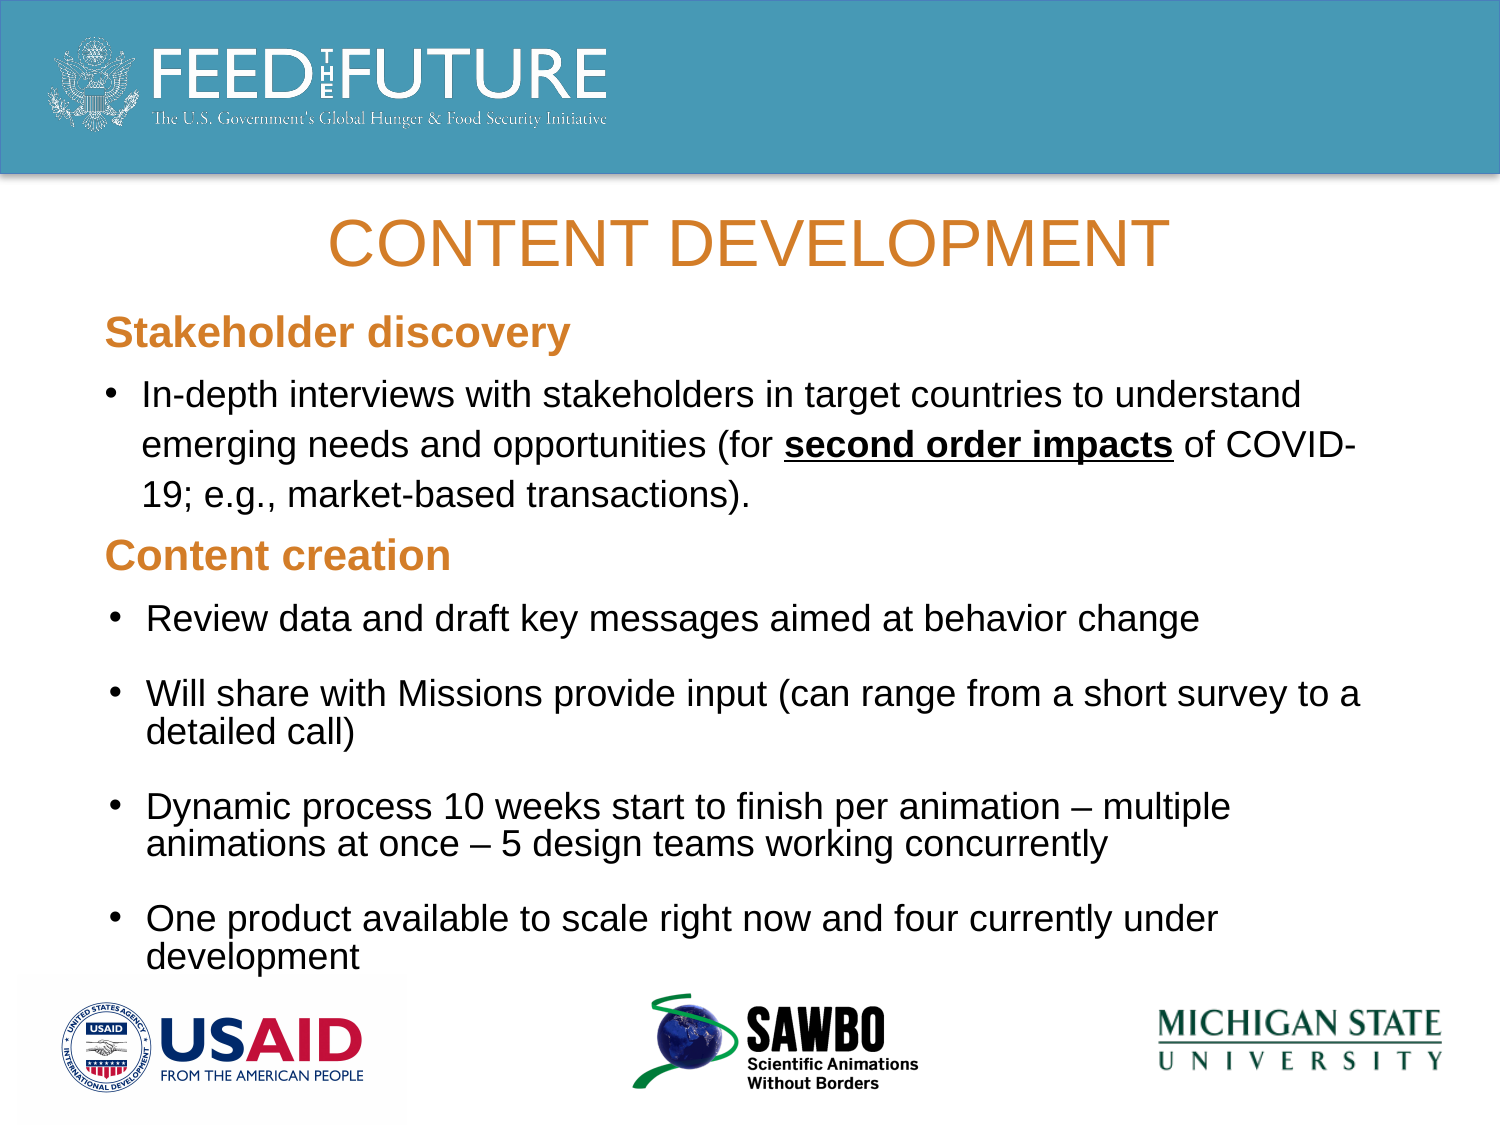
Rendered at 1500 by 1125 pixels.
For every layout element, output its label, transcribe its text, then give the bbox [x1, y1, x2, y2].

picture [1127, 981, 1473, 1097]
list Content creation [89, 519, 1428, 594]
text_box Stakeholder discovery [89, 296, 1428, 371]
picture [627, 988, 929, 1102]
title Content DEVELOPMENT [0, 192, 1500, 290]
list Review data and draft key messages aimed at behavior change Will share with Missions provide input (can range from a short survey to a detailed call) Dynamic process 10 weeks start to finish per animation – multiple animations at once – 5 design teams working concurrently One product available to scale right now and four currently under development [94, 594, 1423, 1125]
picture [17, 974, 94, 1125]
text_box In-depth interviews with stakeholders in target countries to understand emerging needs and opportunities (for second order impacts of COVID-19; e.g., market-based transactions). [89, 371, 1419, 550]
